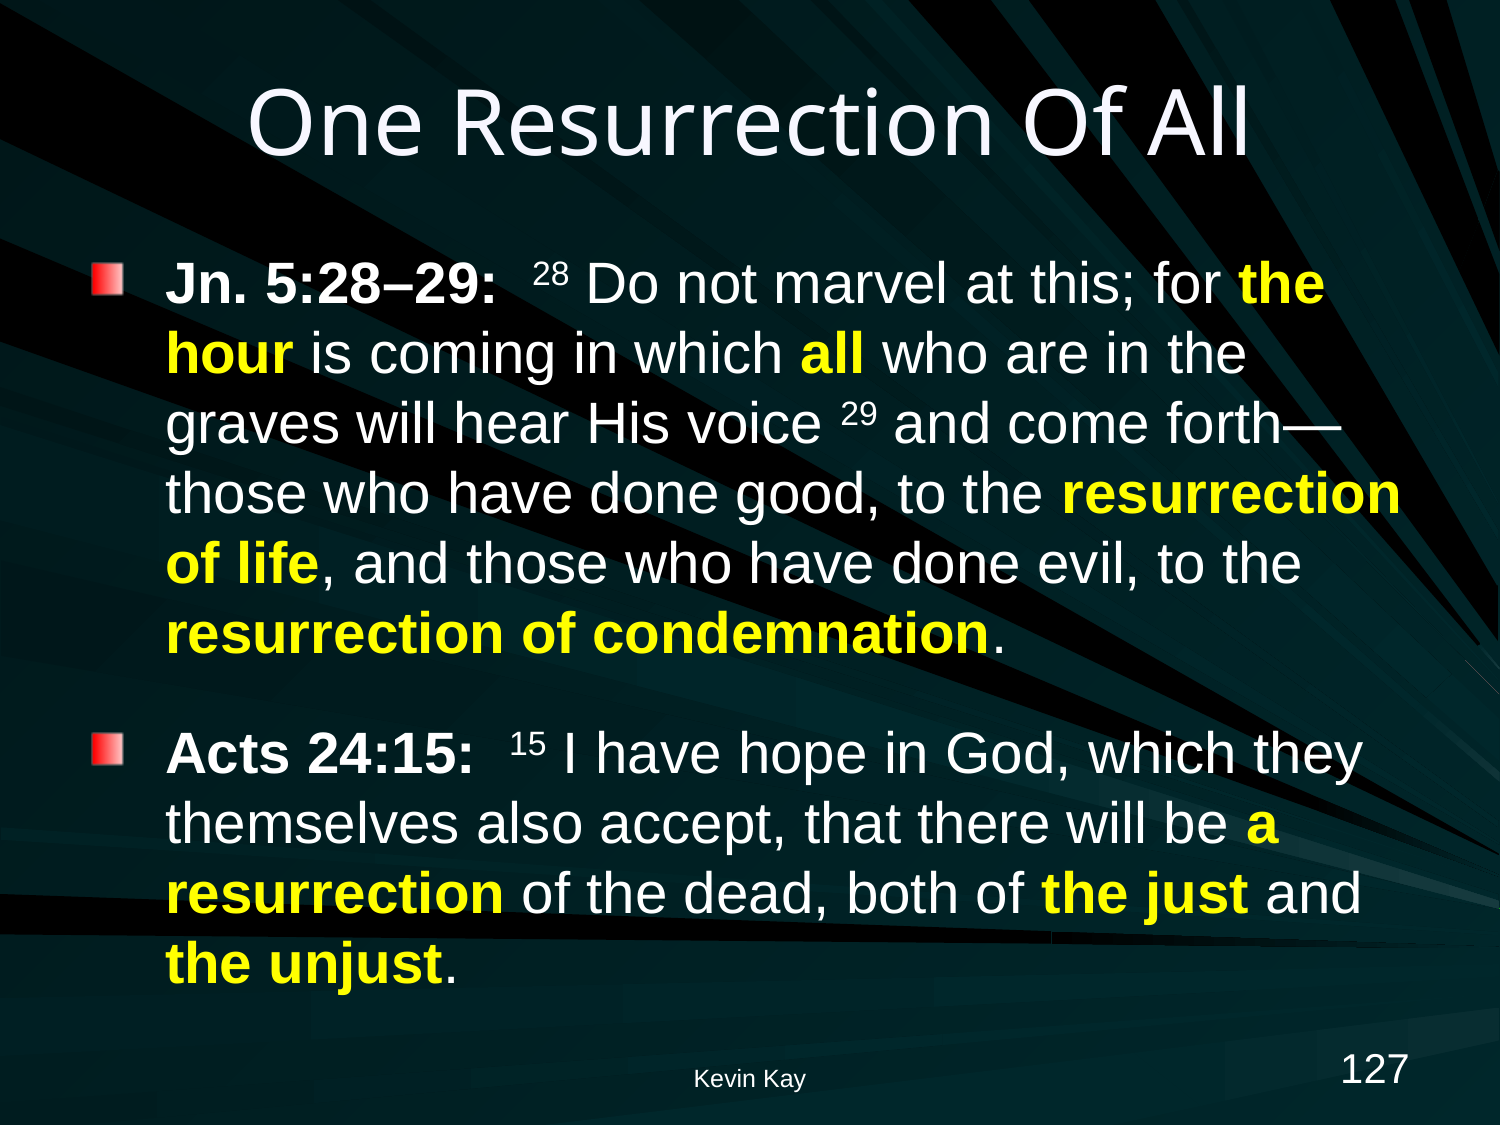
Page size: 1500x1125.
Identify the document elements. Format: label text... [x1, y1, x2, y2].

picture [90, 261, 127, 299]
picture [90, 731, 127, 769]
list Jn. 5:28–29: 28 Do not marvel at this; for the hour is coming in which all who are in the graves will hear His voice 29 and come forth— those who have done good, to the resurrection of life, and those who have done evil, to the resurrection of condemnation. Acts 24:15: 15 I have hope in God, which they themselves also accept, that there will be a resurrection of the dead, both of the just and the unjust. [74, 237, 1426, 1006]
title One Resurrection Of All [74, 24, 1426, 213]
footer Kevin Kay [512, 1024, 988, 1101]
slide_number 127 [1074, 1023, 1426, 1100]
